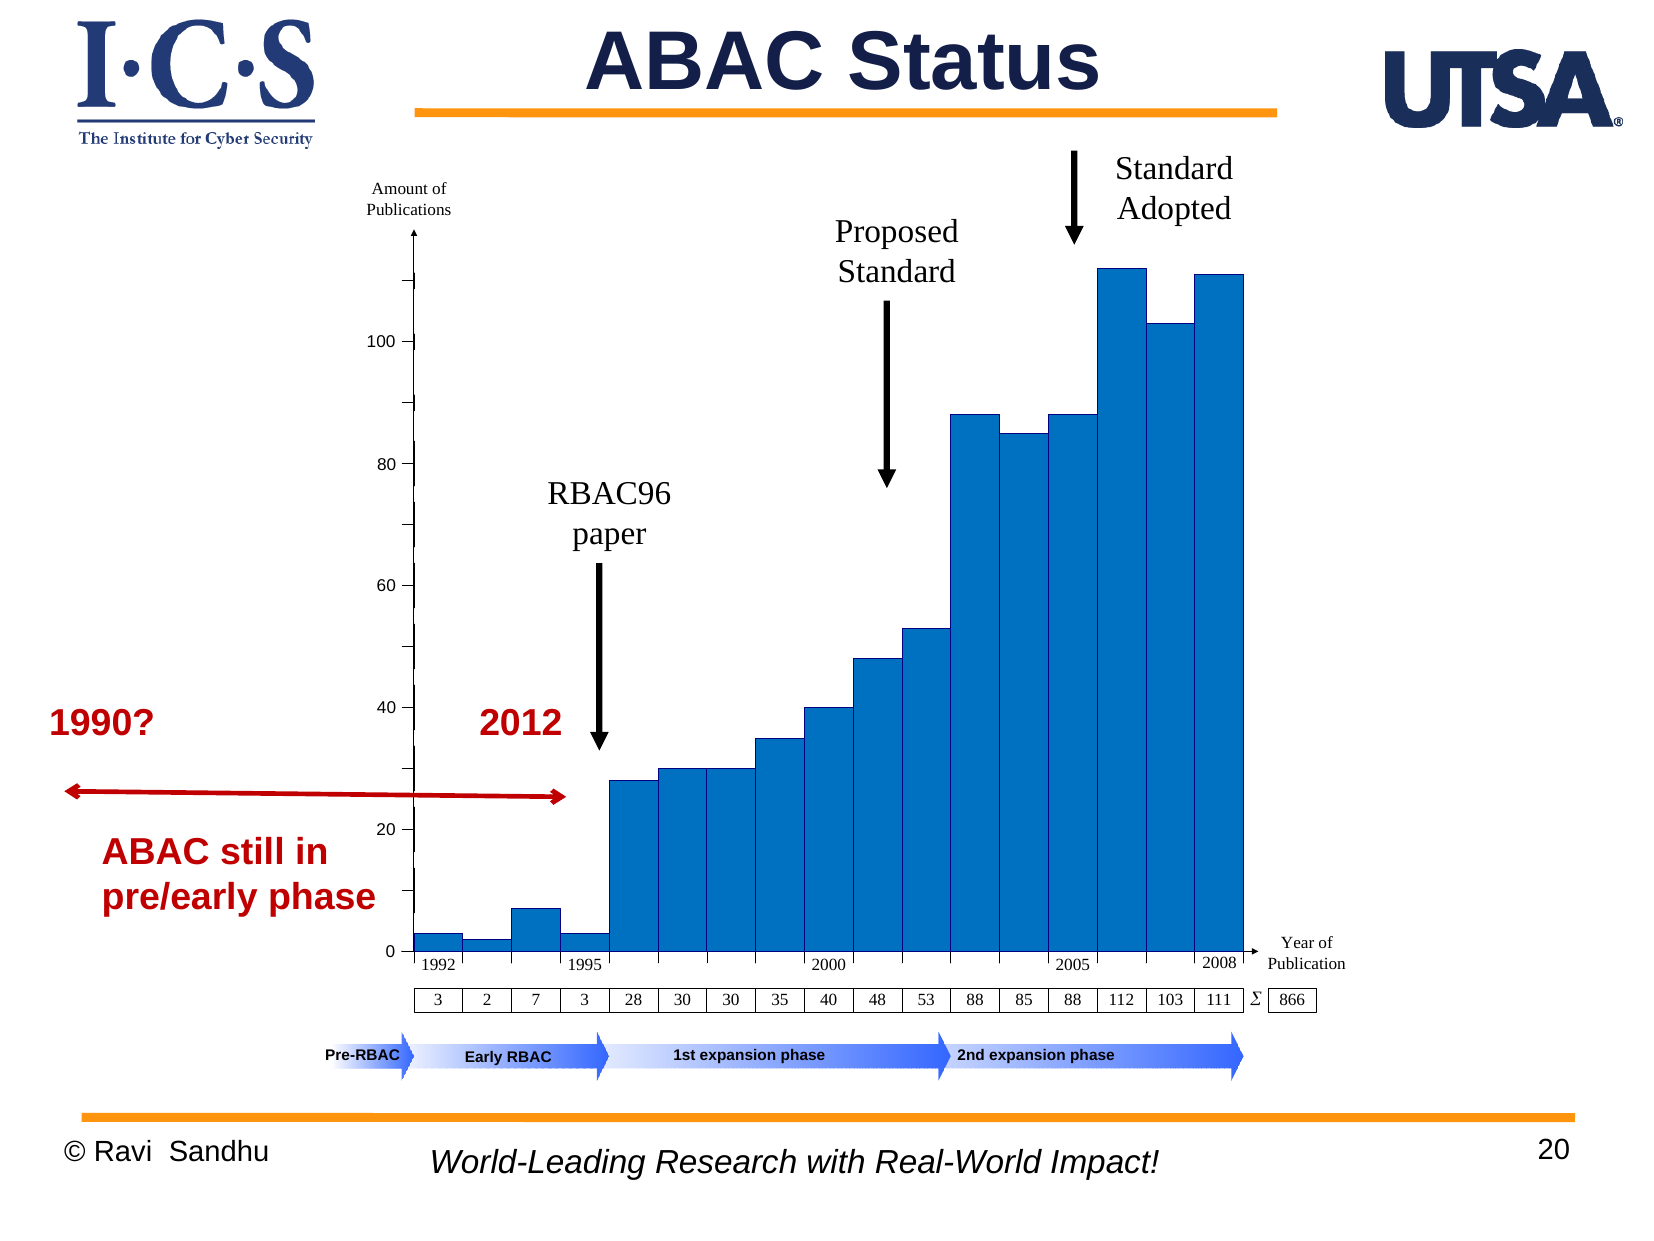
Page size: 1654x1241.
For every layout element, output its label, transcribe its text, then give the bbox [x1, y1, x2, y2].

text_box ABAC Status [360, 0, 1326, 113]
picture [324, 175, 1348, 1082]
picture [1385, 49, 1623, 128]
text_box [64, 791, 567, 798]
text_box World-Leading Research with Real-World Impact! [414, 1132, 1176, 1188]
text_box © Ravi Sandhu [64, 1132, 450, 1218]
text_box ABAC still in pre/early phase [86, 819, 319, 925]
text_box 20 [1185, 1129, 1571, 1215]
picture [73, 0, 317, 151]
text_box 1990? [22, 690, 182, 750]
text_box Standard Adopted [1086, 138, 1262, 174]
